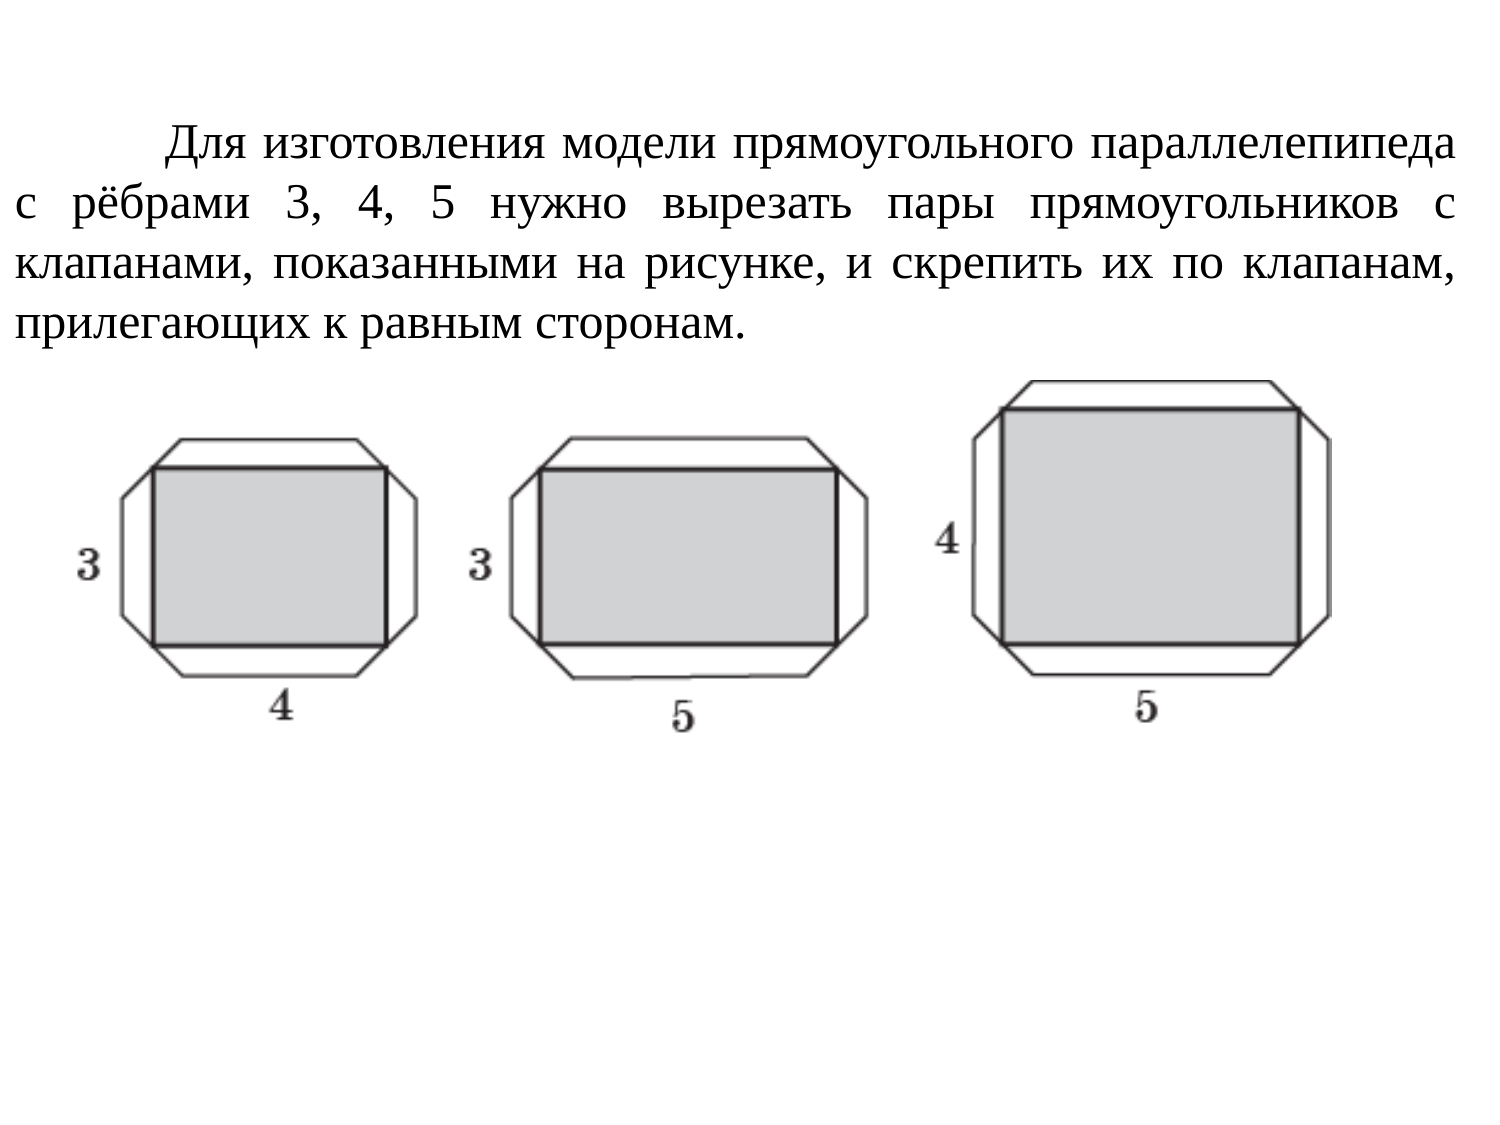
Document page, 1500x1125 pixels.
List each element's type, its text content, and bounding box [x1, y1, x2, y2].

picture [76, 379, 1332, 745]
text_box Для изготовления модели прямоугольного параллелепипеда с рёбрами 3, 4, 5 нужно вырезать пары прямоугольников с клапанами, показанными на рисунке, и скрепить их по клапанам, прилегающих к равным сторонам. [0, 101, 1475, 356]
